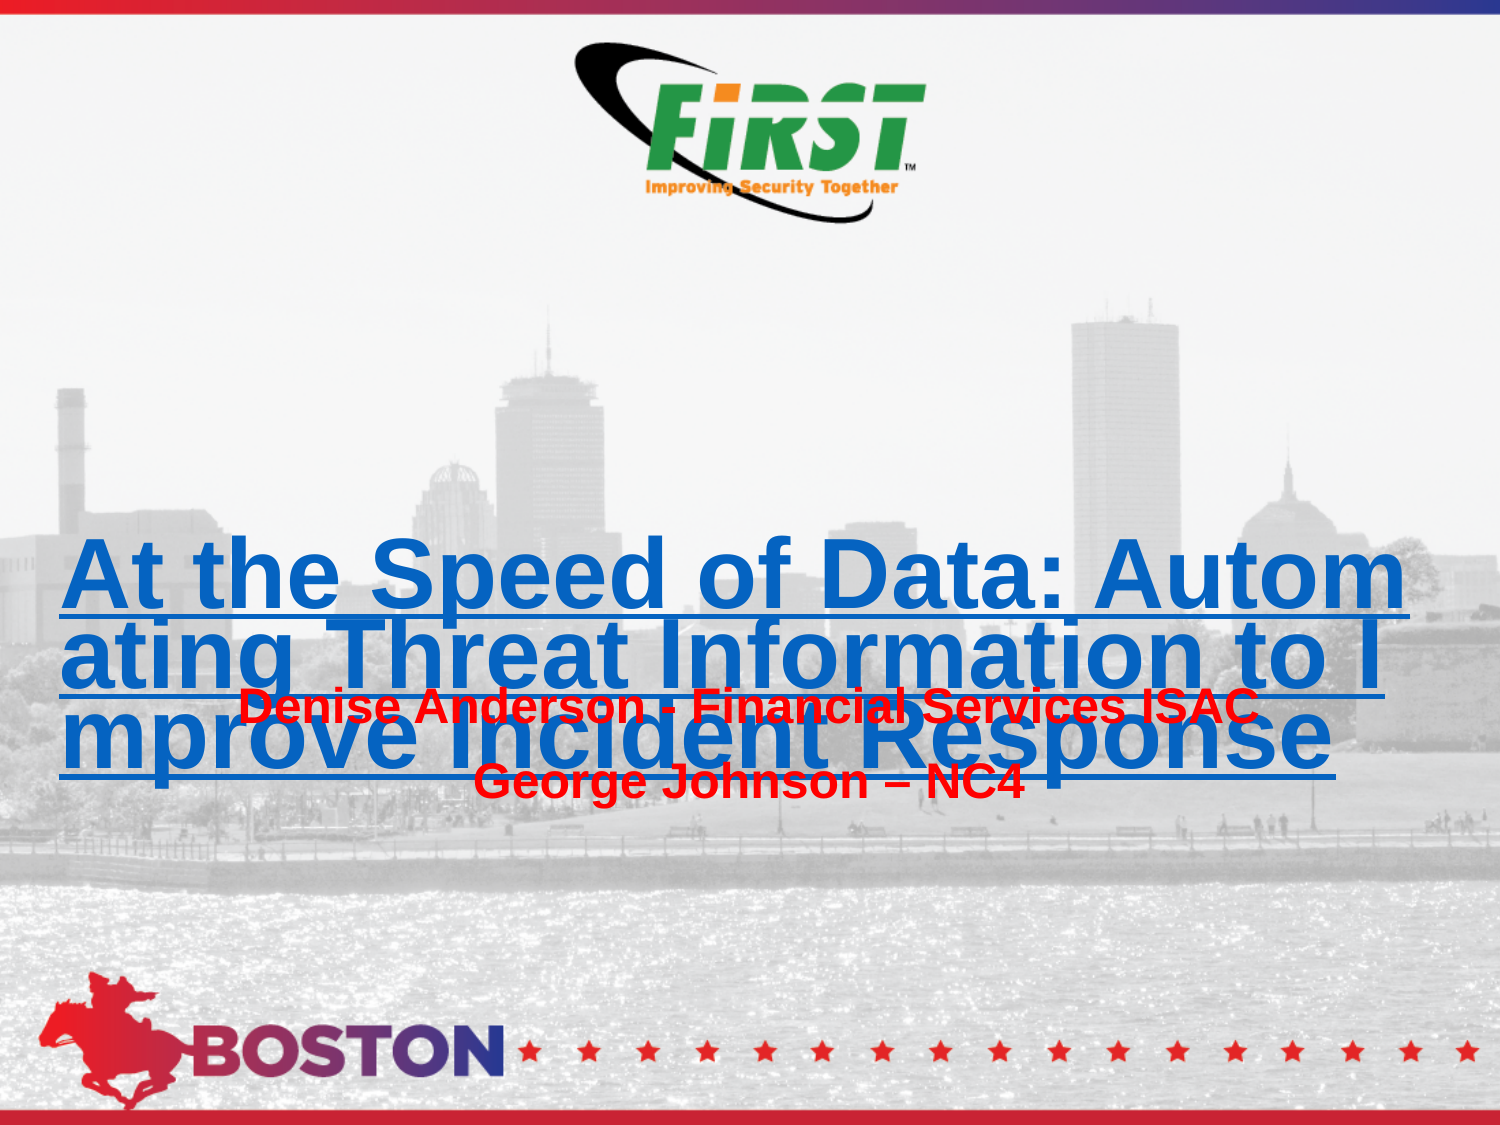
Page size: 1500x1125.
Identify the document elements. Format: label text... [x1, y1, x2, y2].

picture [0, 0, 1500, 1125]
list Denise Anderson - Financial Services ISAC George Johnson – NC4 [102, 673, 1397, 830]
title At the Speed of Data: Automating Threat Information to Improve Incident Response [44, 280, 1452, 636]
